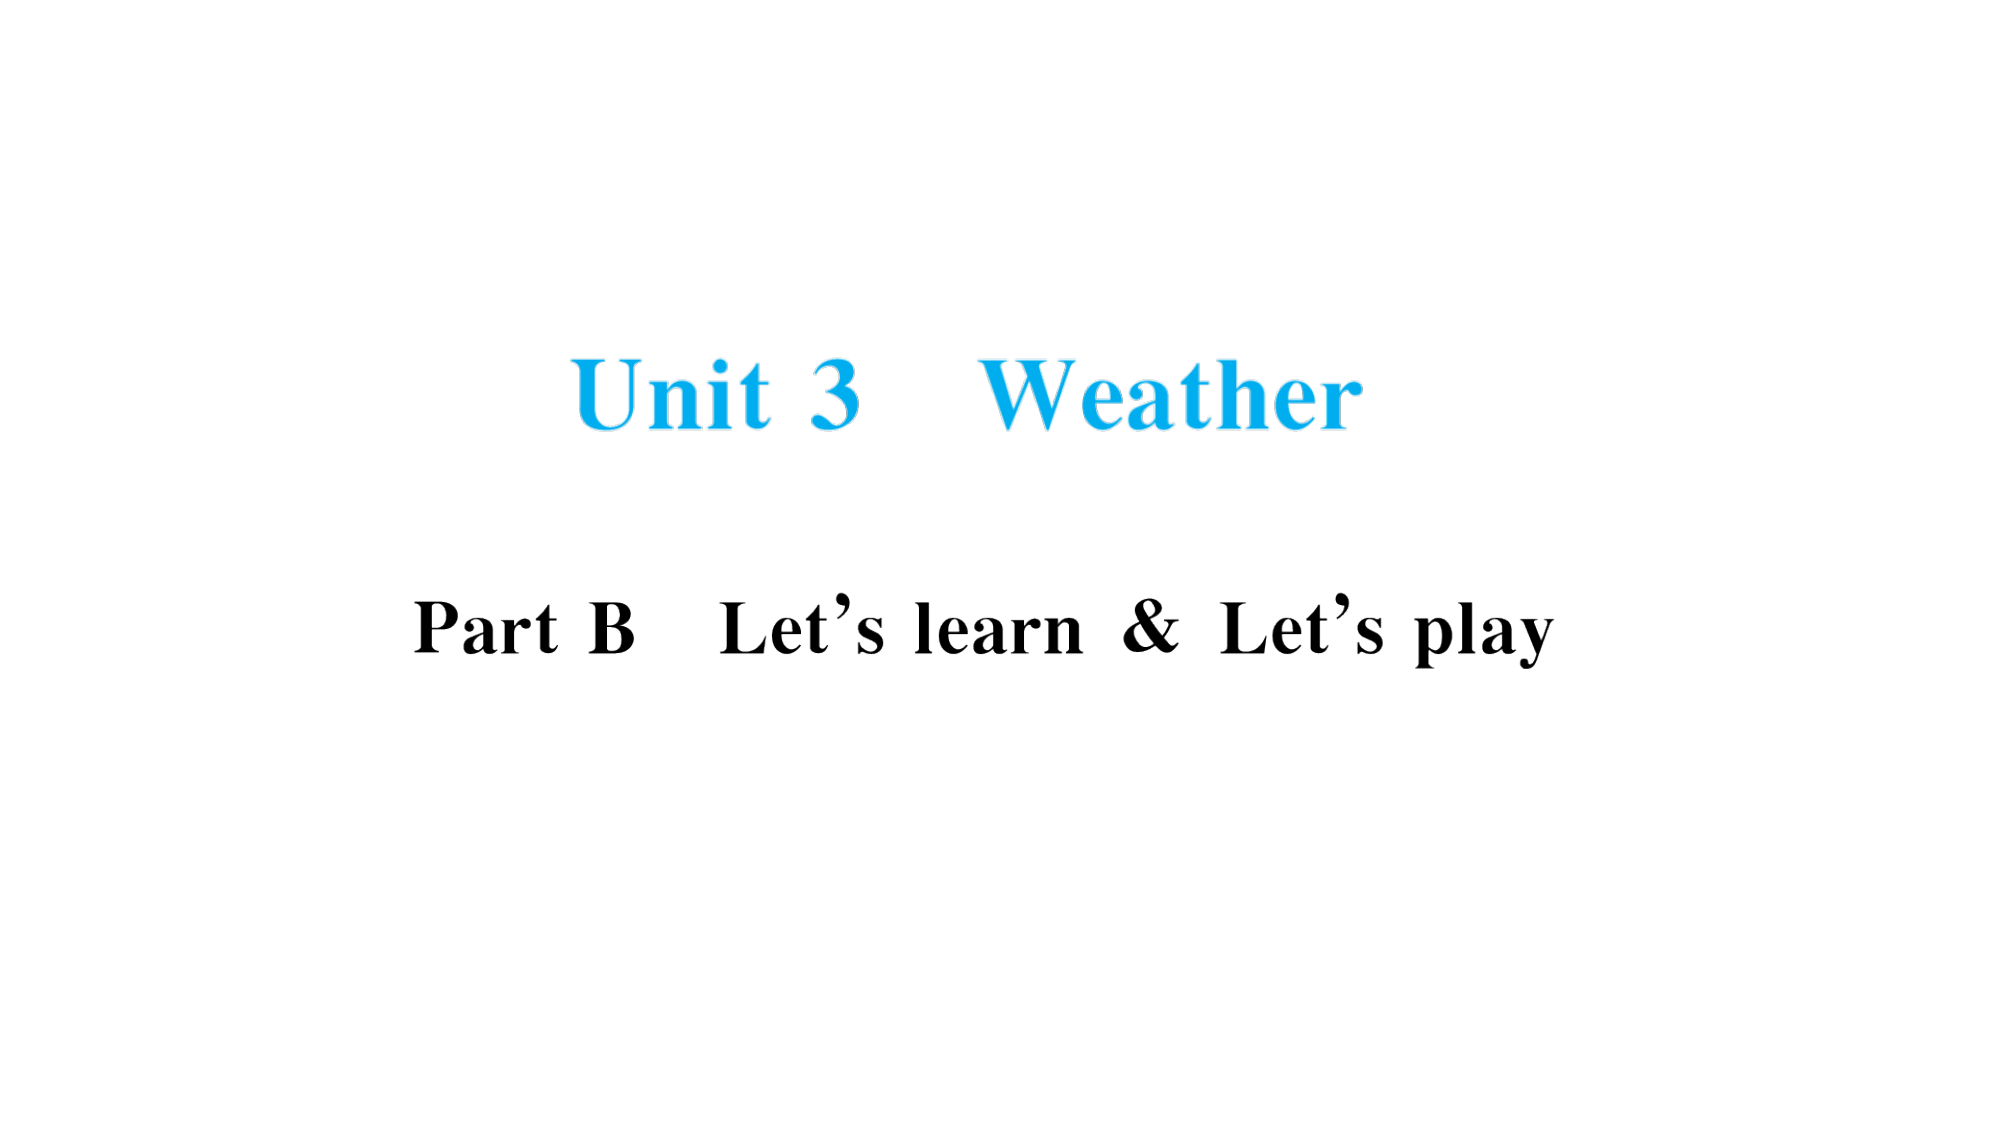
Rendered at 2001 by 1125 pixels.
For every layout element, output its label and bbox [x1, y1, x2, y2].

picture [409, 559, 1650, 740]
picture [380, 298, 1650, 487]
